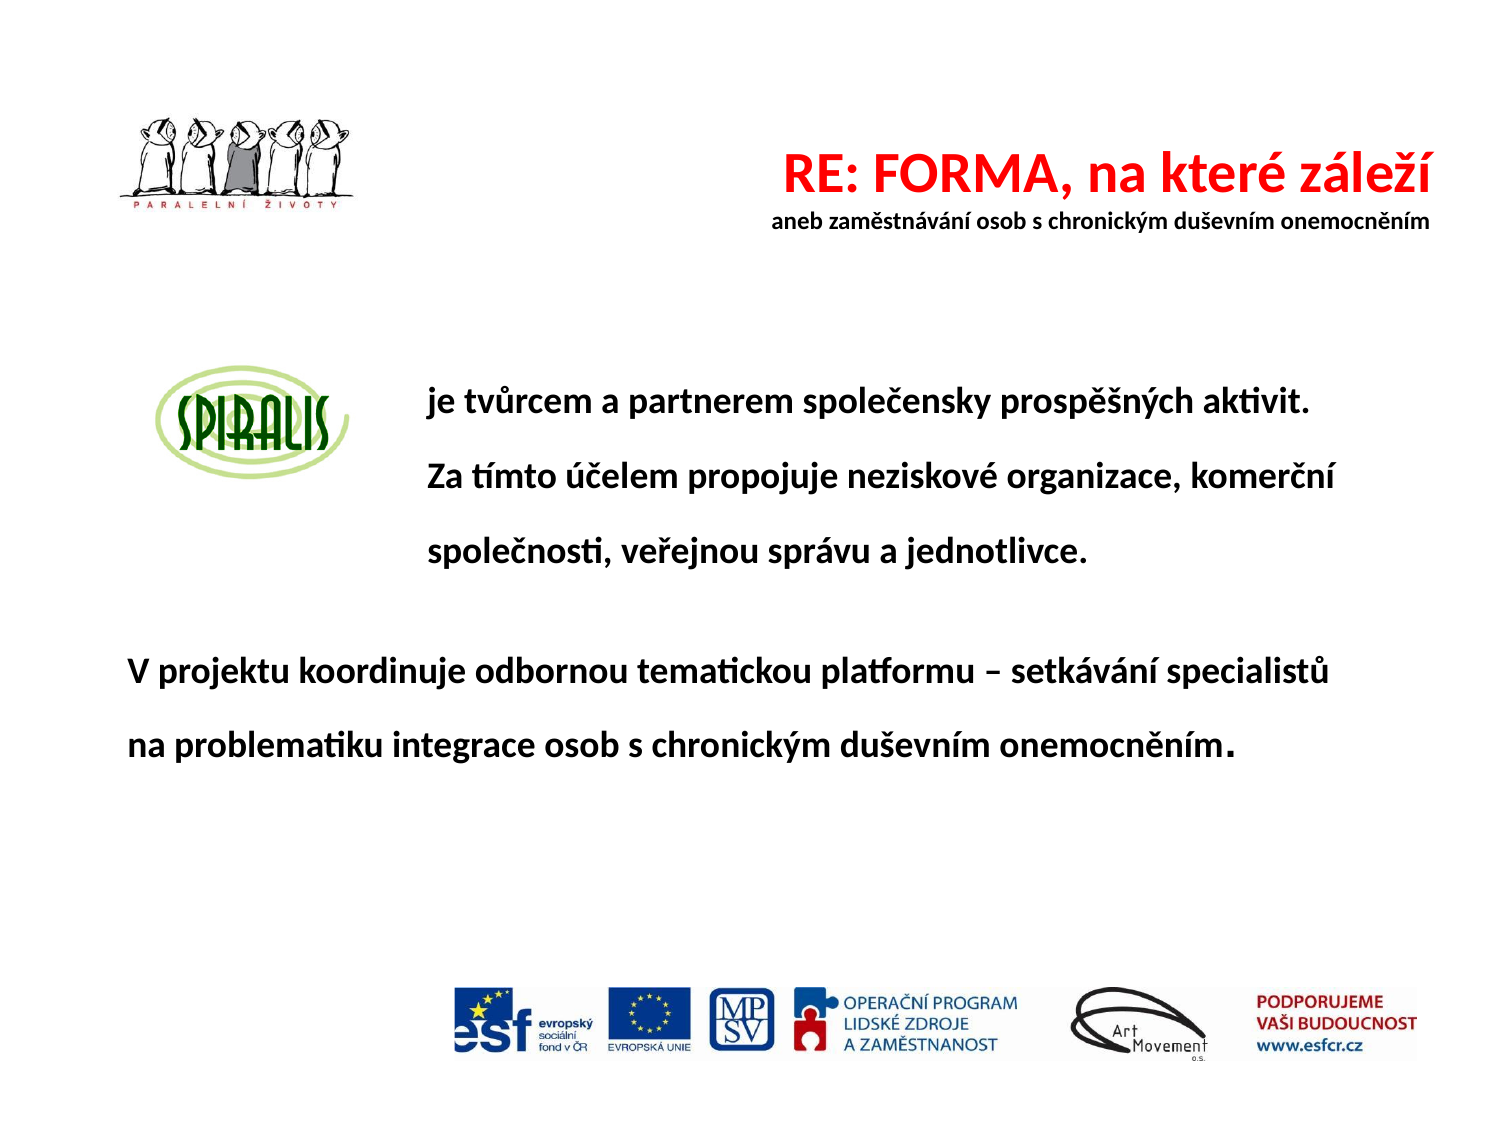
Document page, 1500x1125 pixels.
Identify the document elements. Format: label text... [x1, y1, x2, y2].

text_box [100, 102, 373, 223]
text_box je tvůrcem a partnerem společensky prospěšných aktivit. Za tímto účelem propojuje neziskové organizace, komerční společnosti, veřejnou správu a jednotlivce. V projektu koordinuje odbornou tematickou platformu – setkávání specialistů na problematiku integrace osob s chronickým duševním onemocněním. [112, 293, 1434, 851]
text_box [81, 322, 423, 522]
text_box RE: FORMA, na které záleží aneb zaměstnávání osob s chronickým duševním onemocněním [667, 101, 1447, 268]
text_box [454, 987, 1417, 1061]
